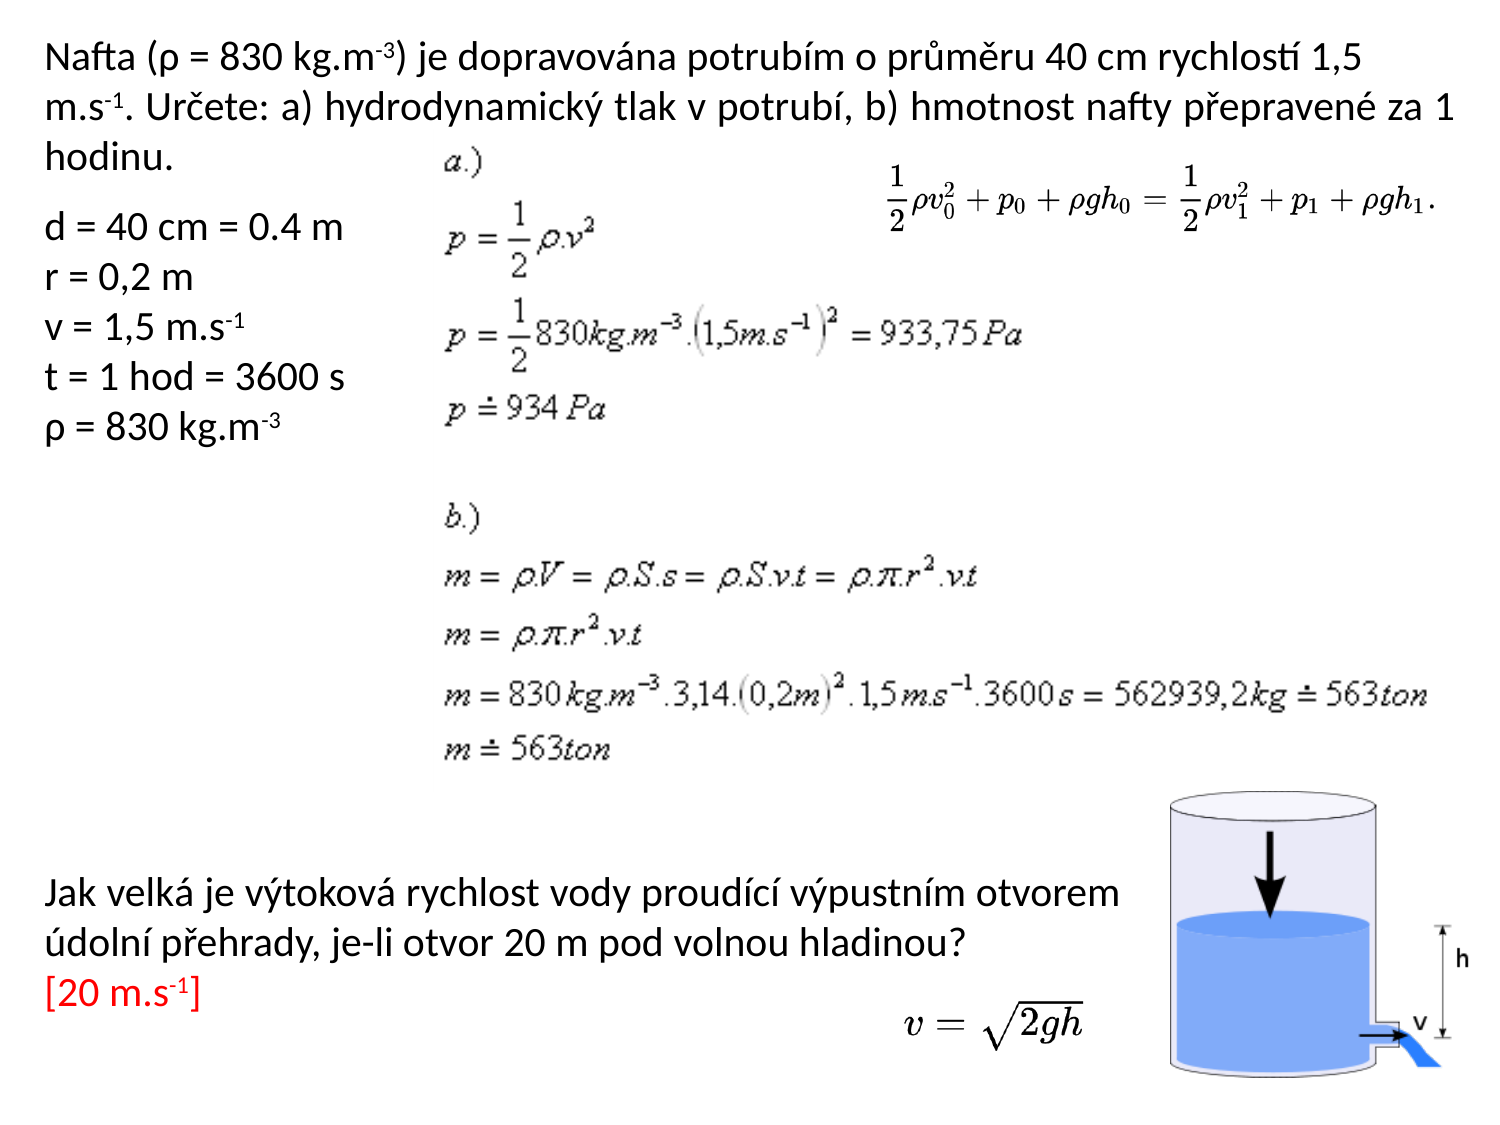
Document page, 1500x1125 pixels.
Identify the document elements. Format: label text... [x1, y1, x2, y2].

picture [432, 129, 1471, 1079]
text_box Nafta (ρ = 830 kg.m-3) ​​je dopravována potrubím o průměru 40 cm rychlostí 1,5 m.s-1. Určete: a) hydrodynamický tlak v potrubí, b) hmotnost nafty přepravené za 1 hodinu. d = 40 cm = 0.4 m r = 0,2 m v = 1,5 m.s-1 t = 1 hod = 3600 s ρ = 830 kg.m-3 [29, 21, 1471, 457]
picture [903, 993, 1093, 1056]
text_box Jak velká je výtoková rychlost vody proudící výpustním otvorem údolní přehrady, je-li otvor 20 m pod volnou hladinou? [20 m.s-1] [29, 857, 1136, 1022]
